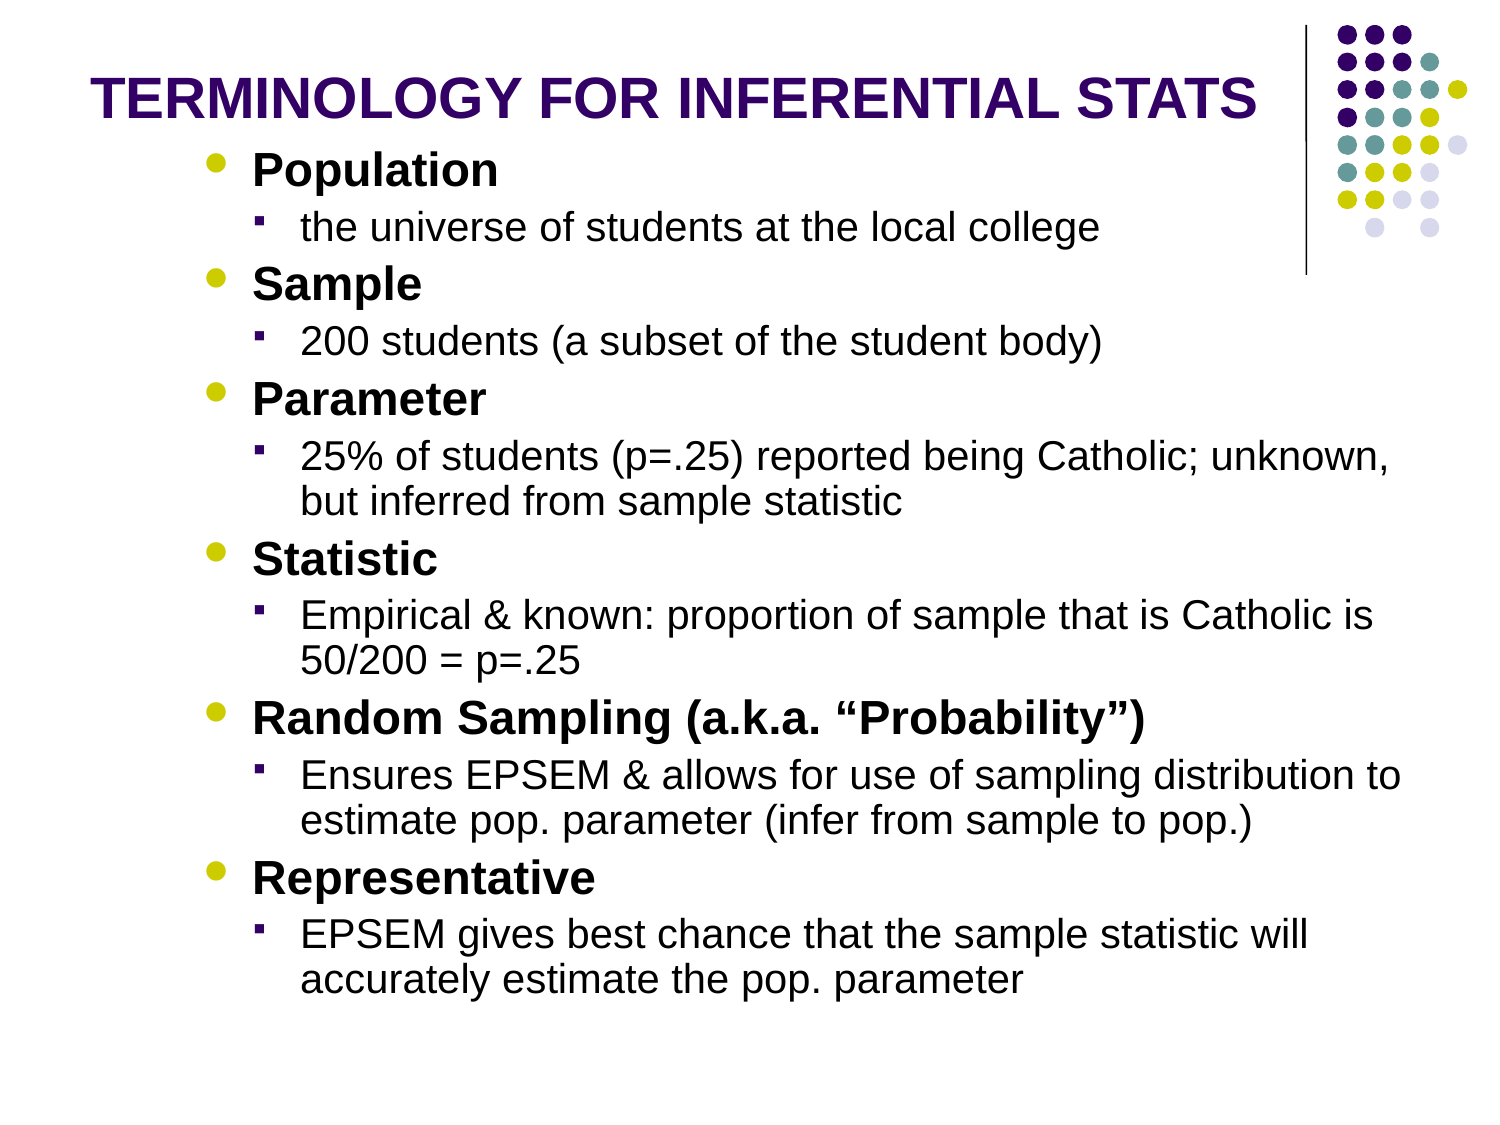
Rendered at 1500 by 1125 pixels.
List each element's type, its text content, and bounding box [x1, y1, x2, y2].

list Population the universe of students at the local college Sample 200 students (a subset of the student body) Parameter 25% of students (p=.25) reported being Catholic; unknown, but inferred from sample statistic Statistic Empirical & known: proportion of sample that is Catholic is 50/200 = p=.25 Random Sampling (a.k.a. “Probability”) Ensures EPSEM & allows for use of sampling distribution to estimate pop. parameter (infer from sample to pop.) Representative EPSEM gives best chance that the sample statistic will accurately estimate the pop. parameter [74, 137, 1426, 1101]
title TERMINOLOGY FOR INFERENTIAL STATS [74, 0, 1426, 137]
